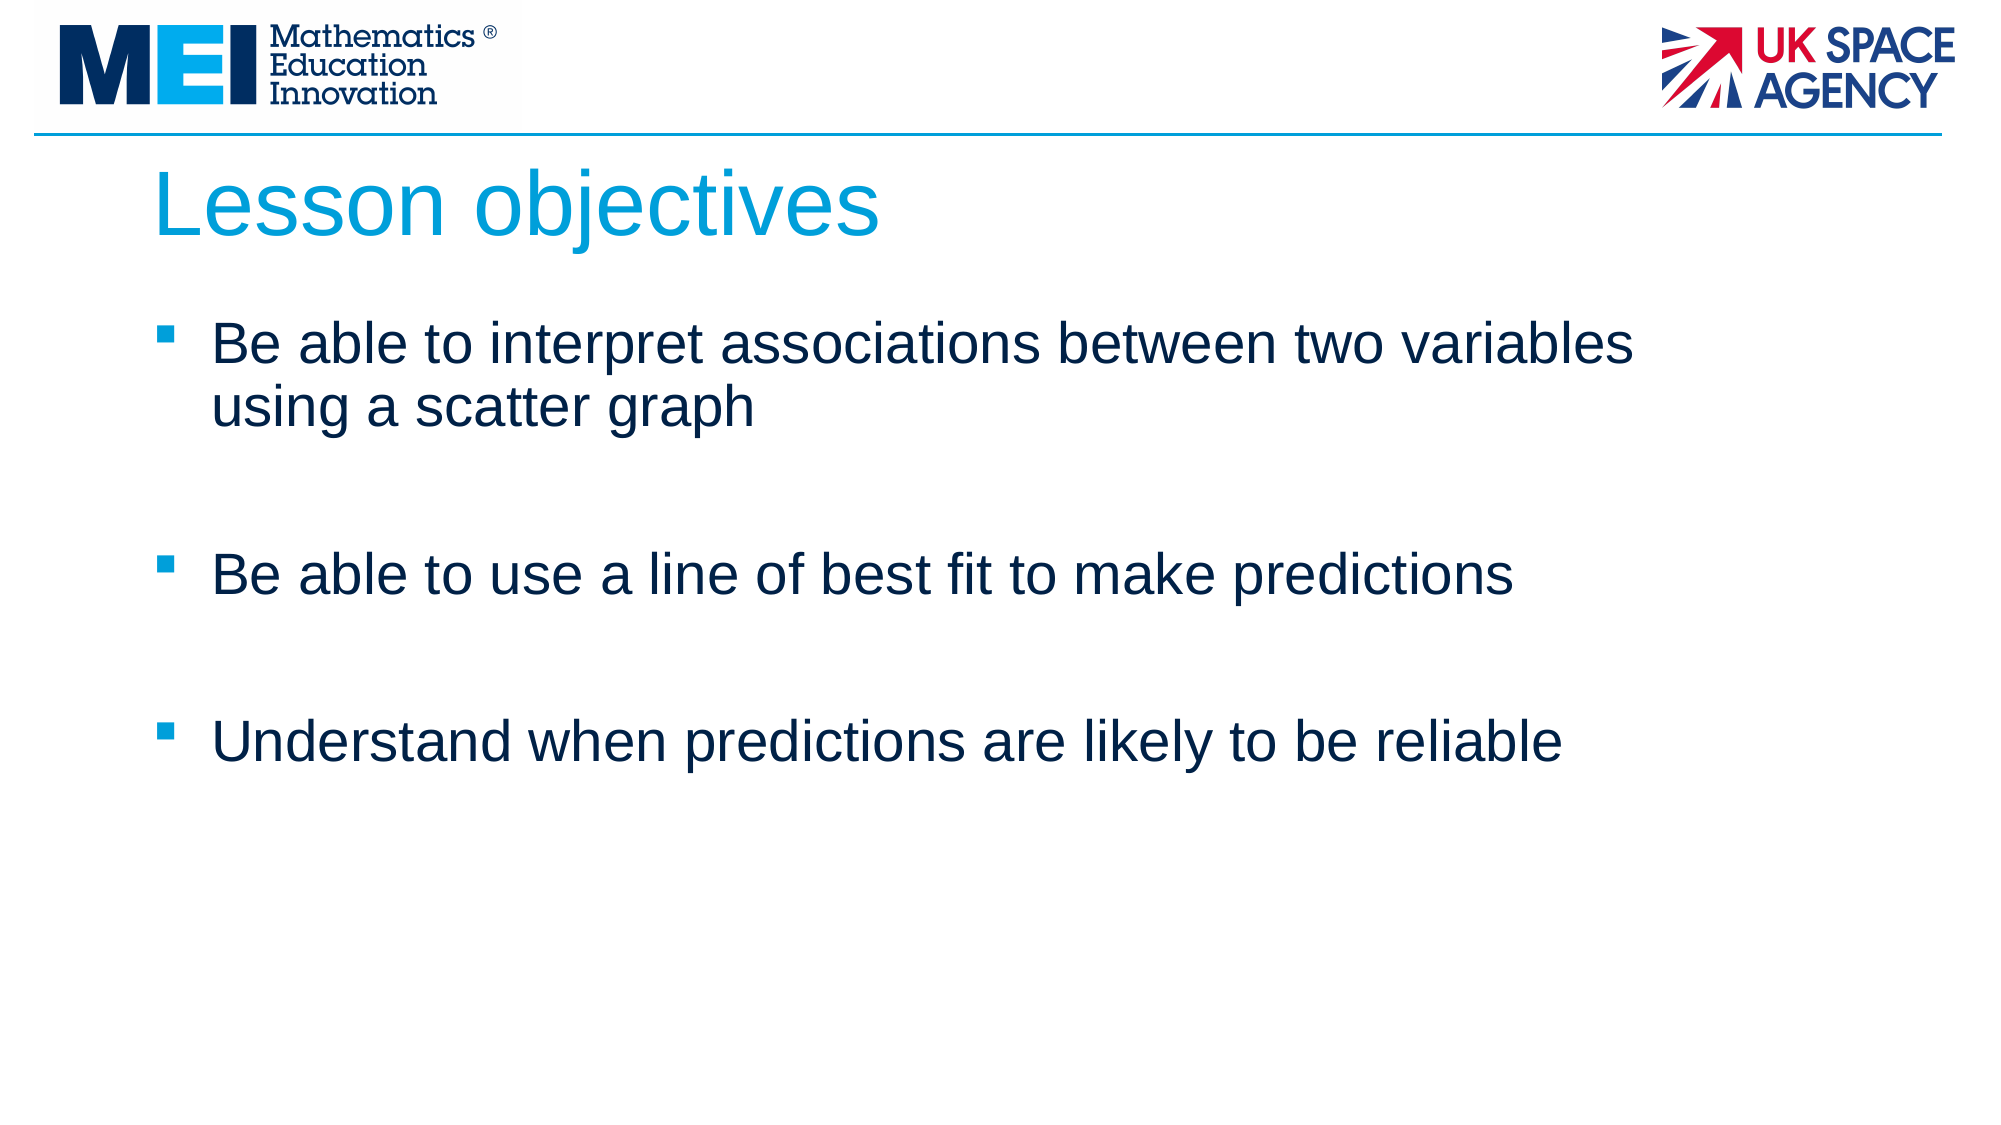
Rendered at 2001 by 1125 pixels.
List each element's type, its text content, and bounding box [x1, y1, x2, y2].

picture [1647, 0, 1966, 130]
title Lesson objectives [137, 148, 1863, 271]
picture [34, 0, 522, 130]
list Be able to interpret associations between two variables using a scatter graph Be able to use a line of best fit to make predictions Understand when predictions are likely to be reliable [137, 306, 1798, 1035]
